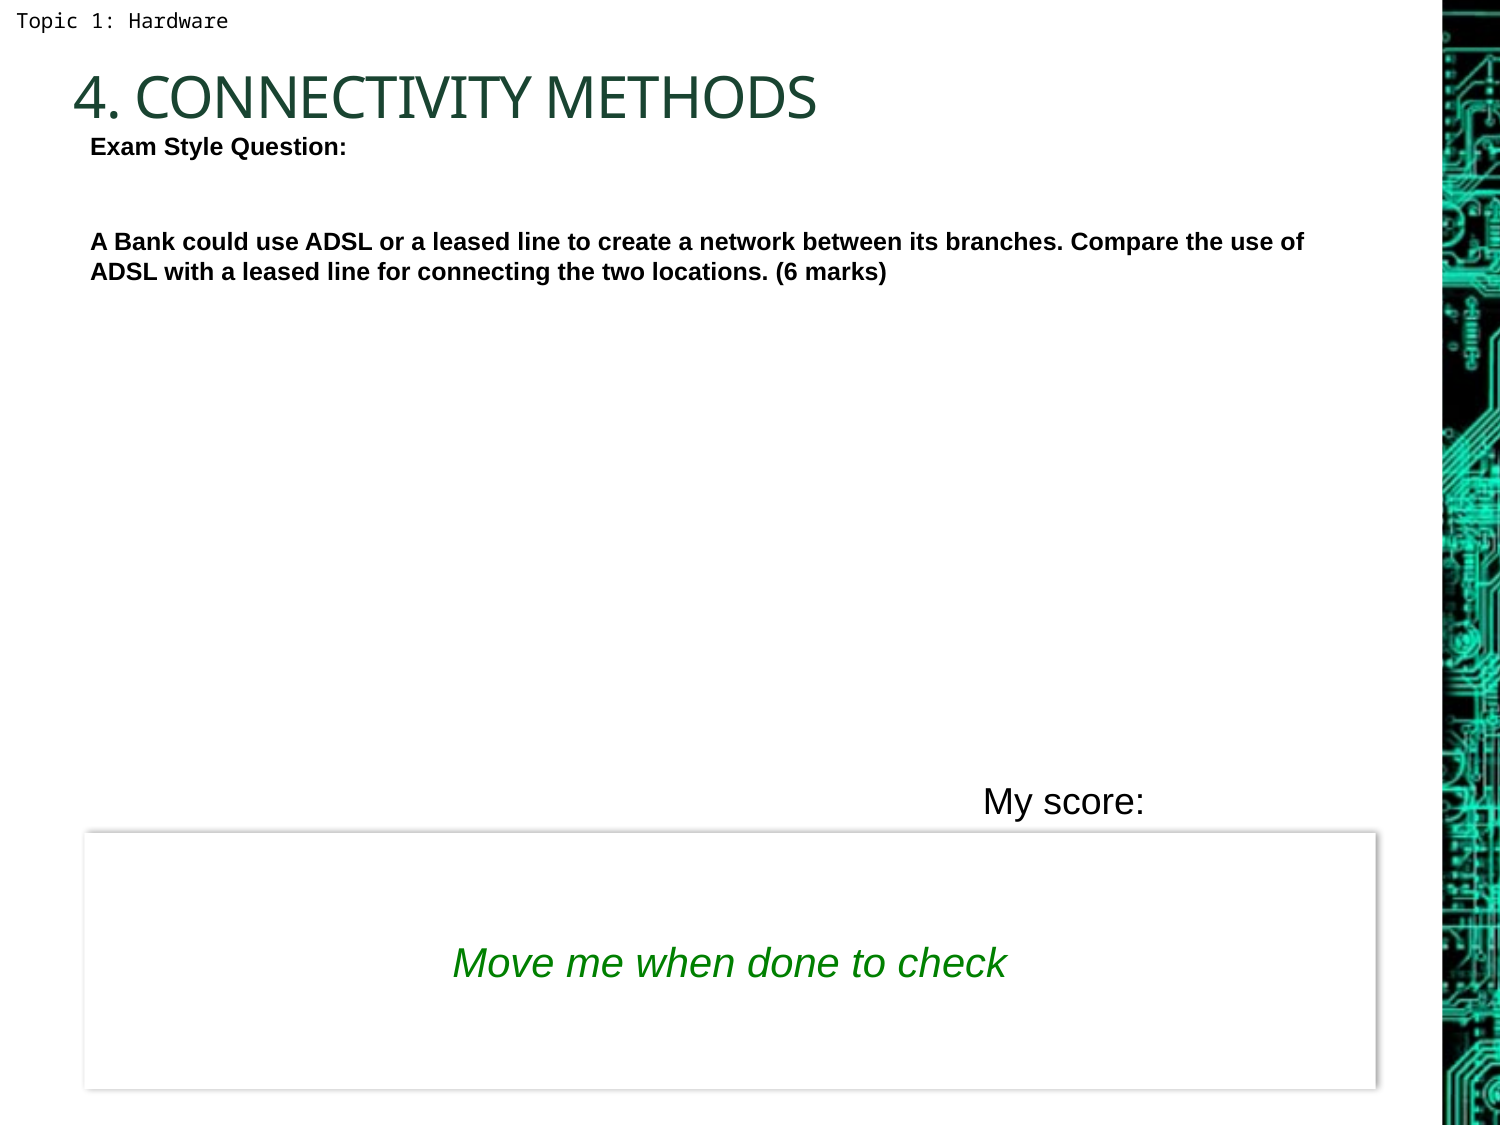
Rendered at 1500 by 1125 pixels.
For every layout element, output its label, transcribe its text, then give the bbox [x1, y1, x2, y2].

text_box My score: [968, 769, 1171, 830]
picture [1442, 0, 1500, 1125]
title 4. Connectivity Methods [58, 0, 1009, 138]
list Exam Style Question: A Bank could use ADSL or a leased line to create a network between its branches. Compare the use of ADSL with a leased line for connecting the two locations. (6 marks) [75, 123, 1325, 841]
text_box Move me when done to check [83, 832, 1377, 1090]
